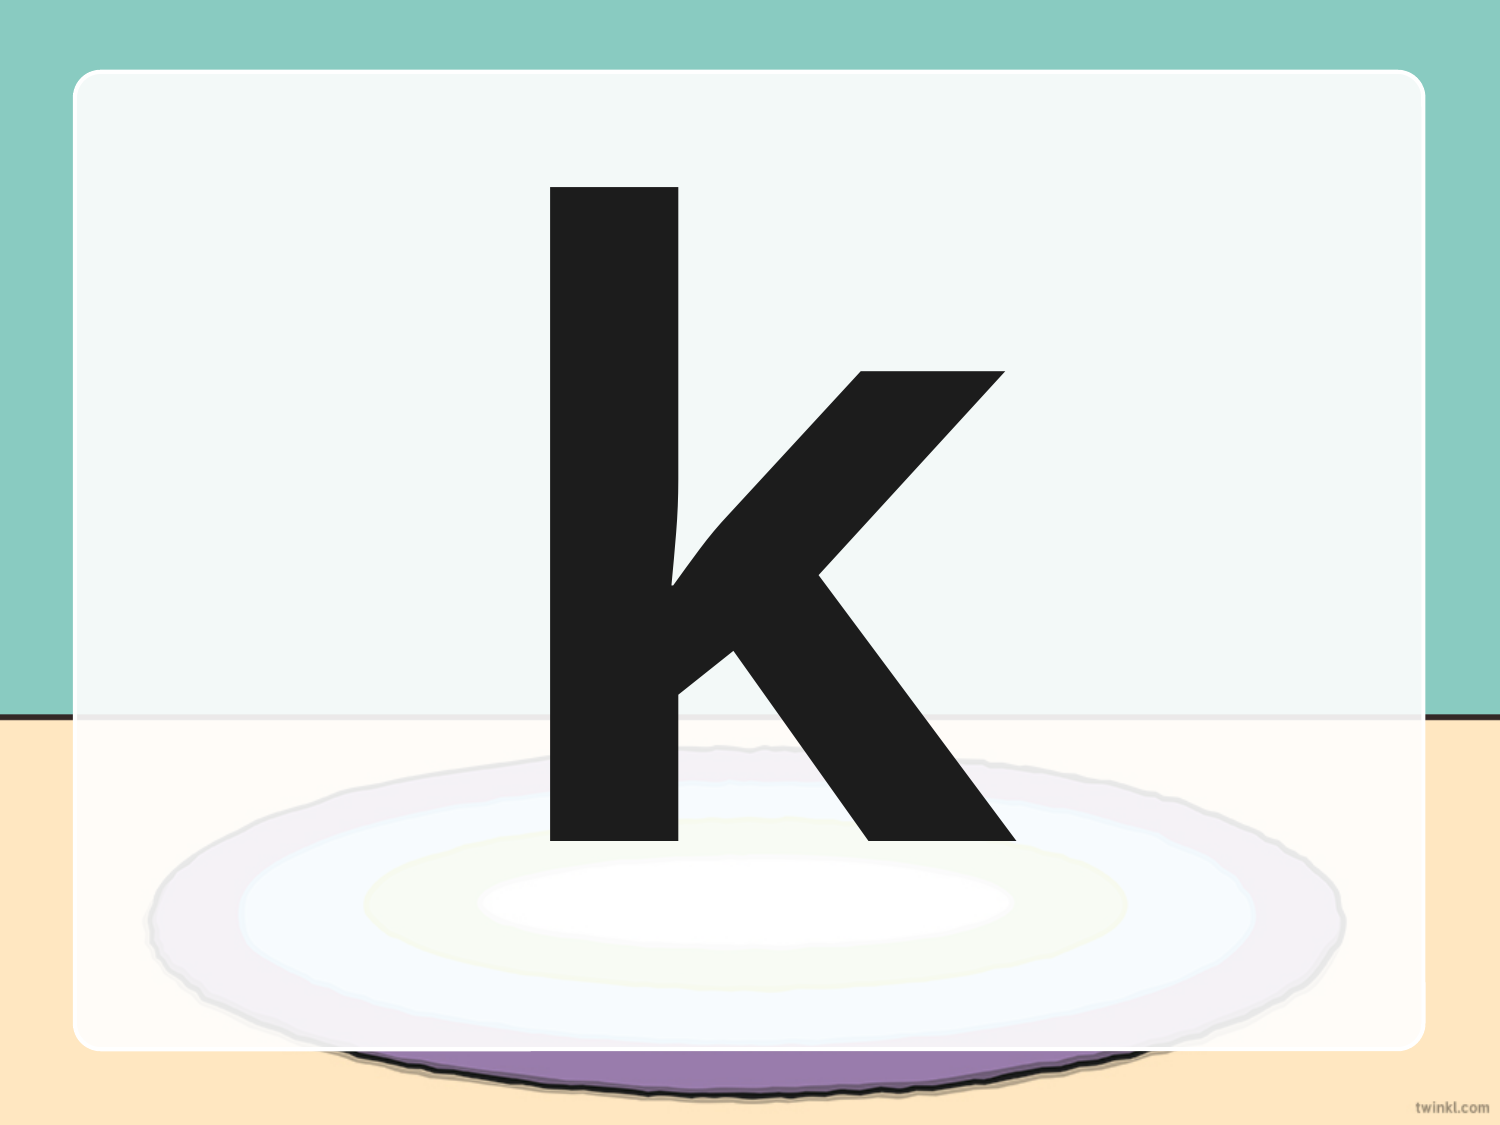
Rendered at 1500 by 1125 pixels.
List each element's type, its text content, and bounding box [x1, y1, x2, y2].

title k [122, 123, 1378, 1001]
picture [0, 0, 1500, 1125]
